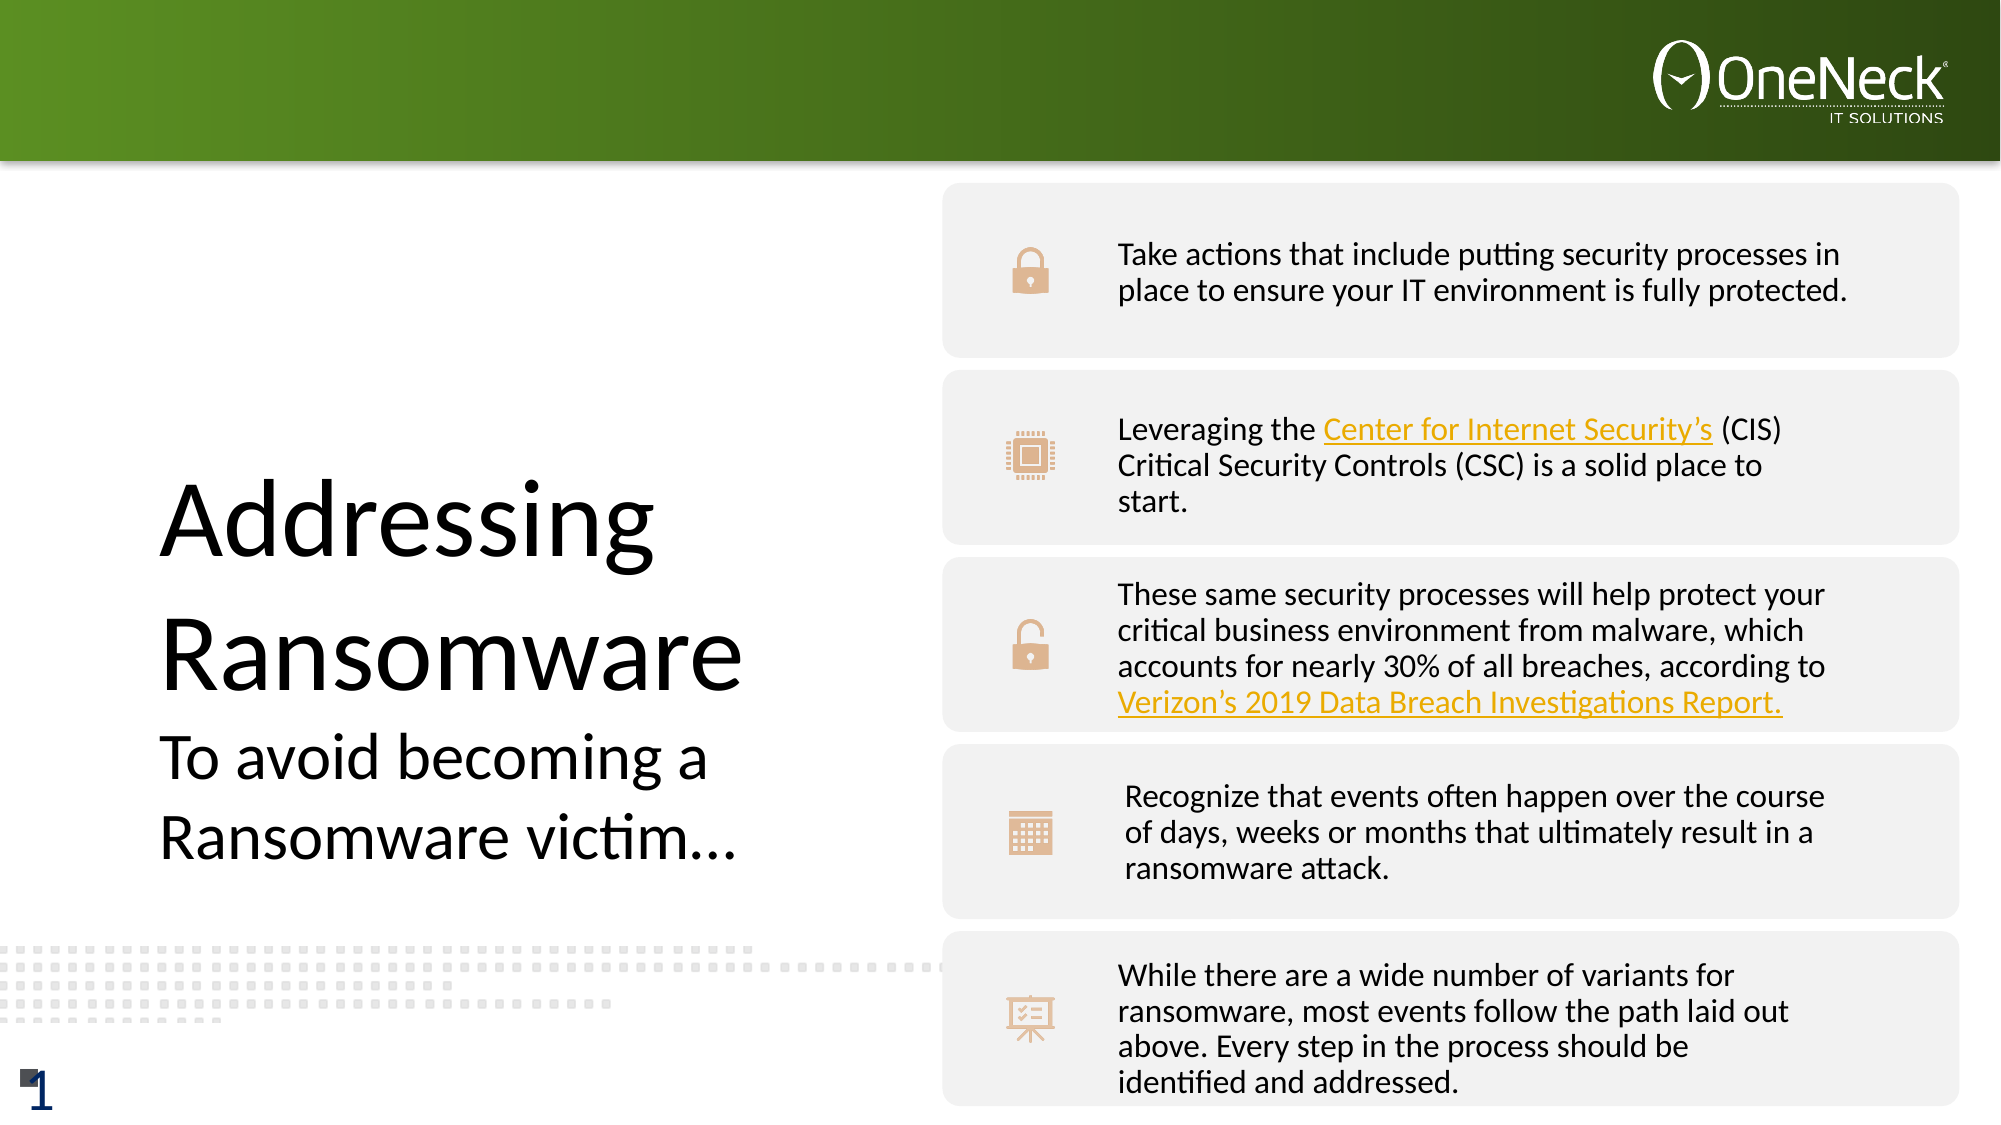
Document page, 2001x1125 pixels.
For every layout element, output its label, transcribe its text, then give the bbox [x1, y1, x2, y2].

text_box [998, 238, 1063, 303]
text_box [1100, 950, 1839, 1125]
text_box [942, 369, 1960, 545]
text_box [1100, 753, 1845, 938]
text_box [998, 986, 1063, 1051]
text_box [942, 931, 1960, 1107]
text_box [998, 801, 1063, 865]
text_box [998, 612, 1063, 677]
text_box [1100, 569, 1937, 729]
text_box [998, 424, 1063, 488]
slide_number 15 [0, 1065, 84, 1107]
text_box Addressing Ransomware To avoid becoming a Ransomware victim… [144, 438, 894, 880]
text_box [942, 182, 1960, 358]
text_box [1100, 191, 1937, 352]
text_box [942, 557, 1960, 732]
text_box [1100, 386, 1839, 546]
text_box [942, 744, 1960, 920]
